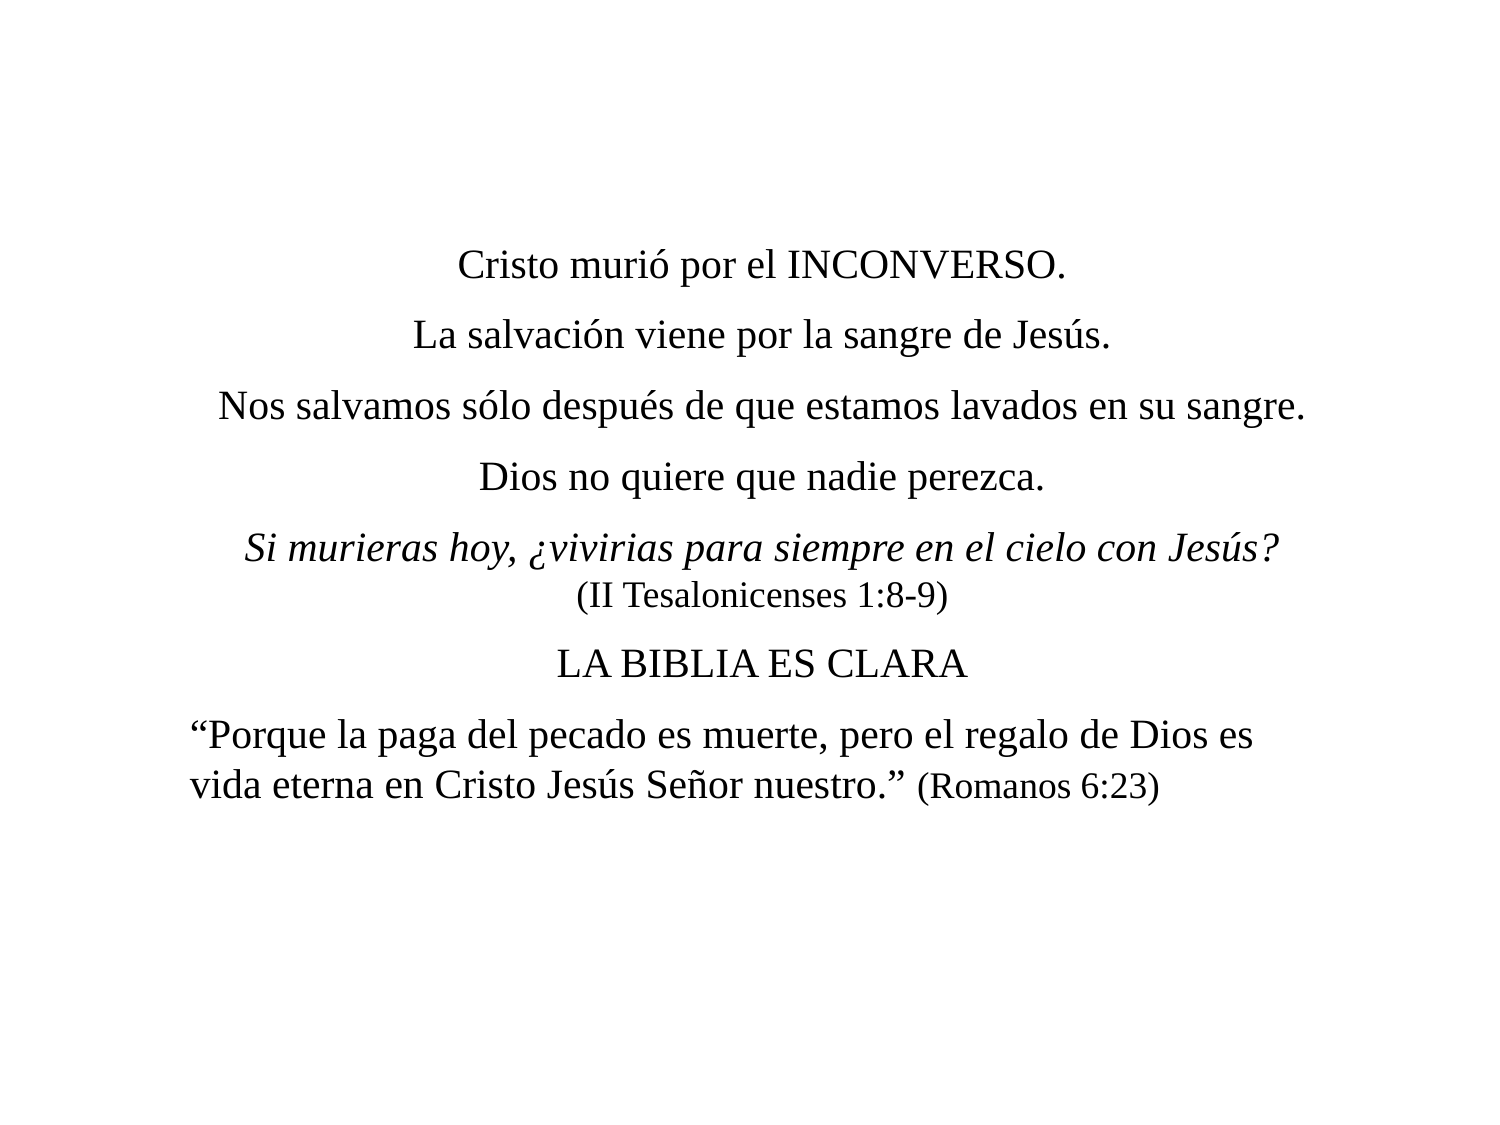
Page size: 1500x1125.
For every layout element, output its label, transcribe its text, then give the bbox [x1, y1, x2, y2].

text_box Cristo murió por el INCONVERSO. La salvación viene por la sangre de Jesús. Nos salvamos sólo después de que estamos lavados en su sangre. Dios no quiere que nadie perezca. Si murieras hoy, ¿vivirias para siempre en el cielo con Jesús? (II Tesalonicenses 1:8-9) LA BIBLIA ES CLARA “Porque la paga del pecado es muerte, pero el regalo de Dios es vida eterna en Cristo Jesús Señor nuestro.” (Romanos 6:23) [174, 228, 1350, 814]
